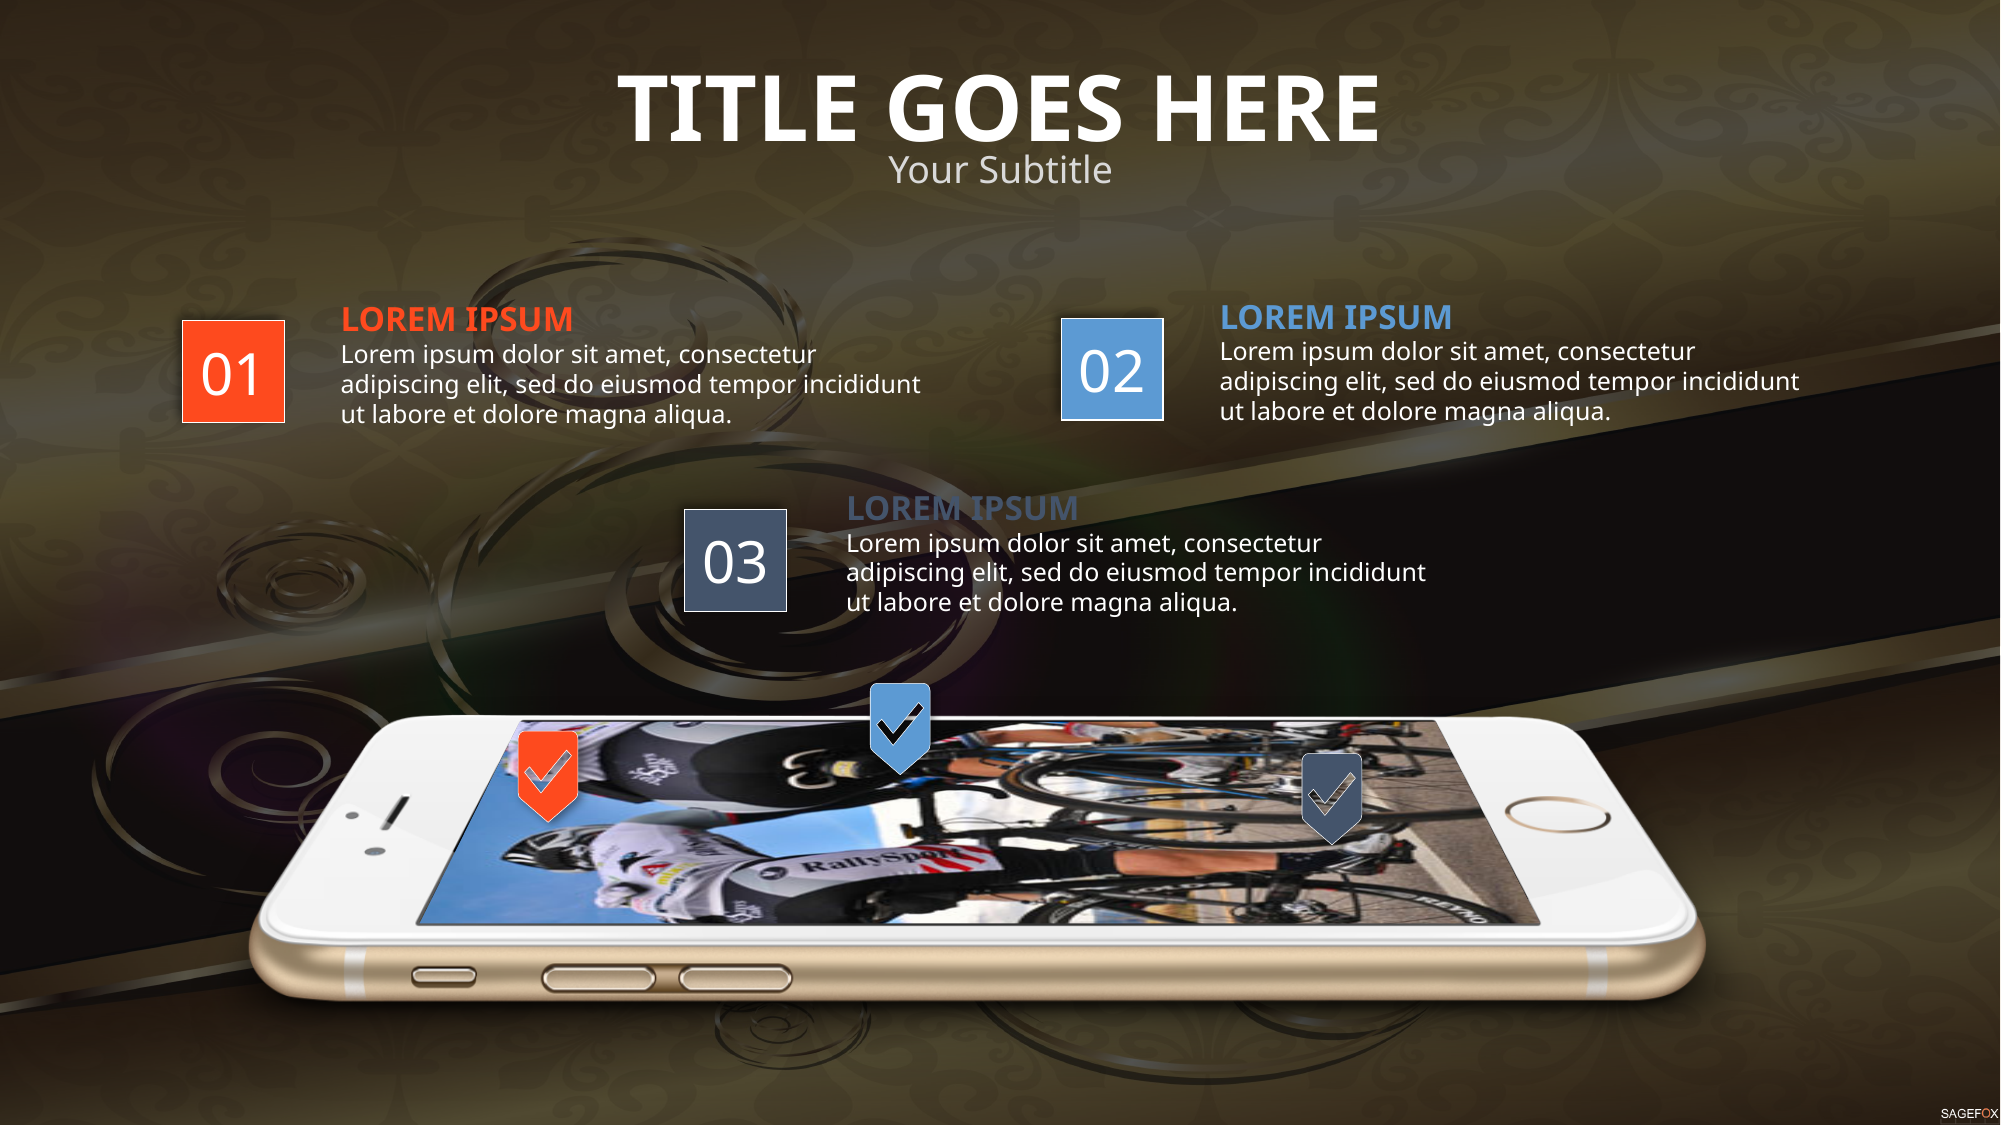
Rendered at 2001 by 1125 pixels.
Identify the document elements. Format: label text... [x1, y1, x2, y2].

text_box 01 [181, 320, 285, 424]
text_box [548, 42, 1452, 199]
text_box LOREM IPSUM Lorem ipsum dolor sit amet, consectetur adipiscing elit, sed do eiusmod tempor incididunt ut labore et dolore magna aliqua. [330, 293, 937, 434]
text_box 02 [1060, 317, 1164, 421]
text_box 03 [683, 508, 787, 560]
picture [0, 0, 2001, 1125]
text_box LOREM IPSUM Lorem ipsum dolor sit amet, consectetur adipiscing elit, sed do eiusmod tempor incididunt ut labore et dolore magna aliqua. [836, 482, 1442, 560]
text_box LOREM IPSUM Lorem ipsum dolor sit amet, consectetur adipiscing elit, sed do eiusmod tempor incididunt ut labore et dolore magna aliqua. [1209, 290, 1815, 431]
